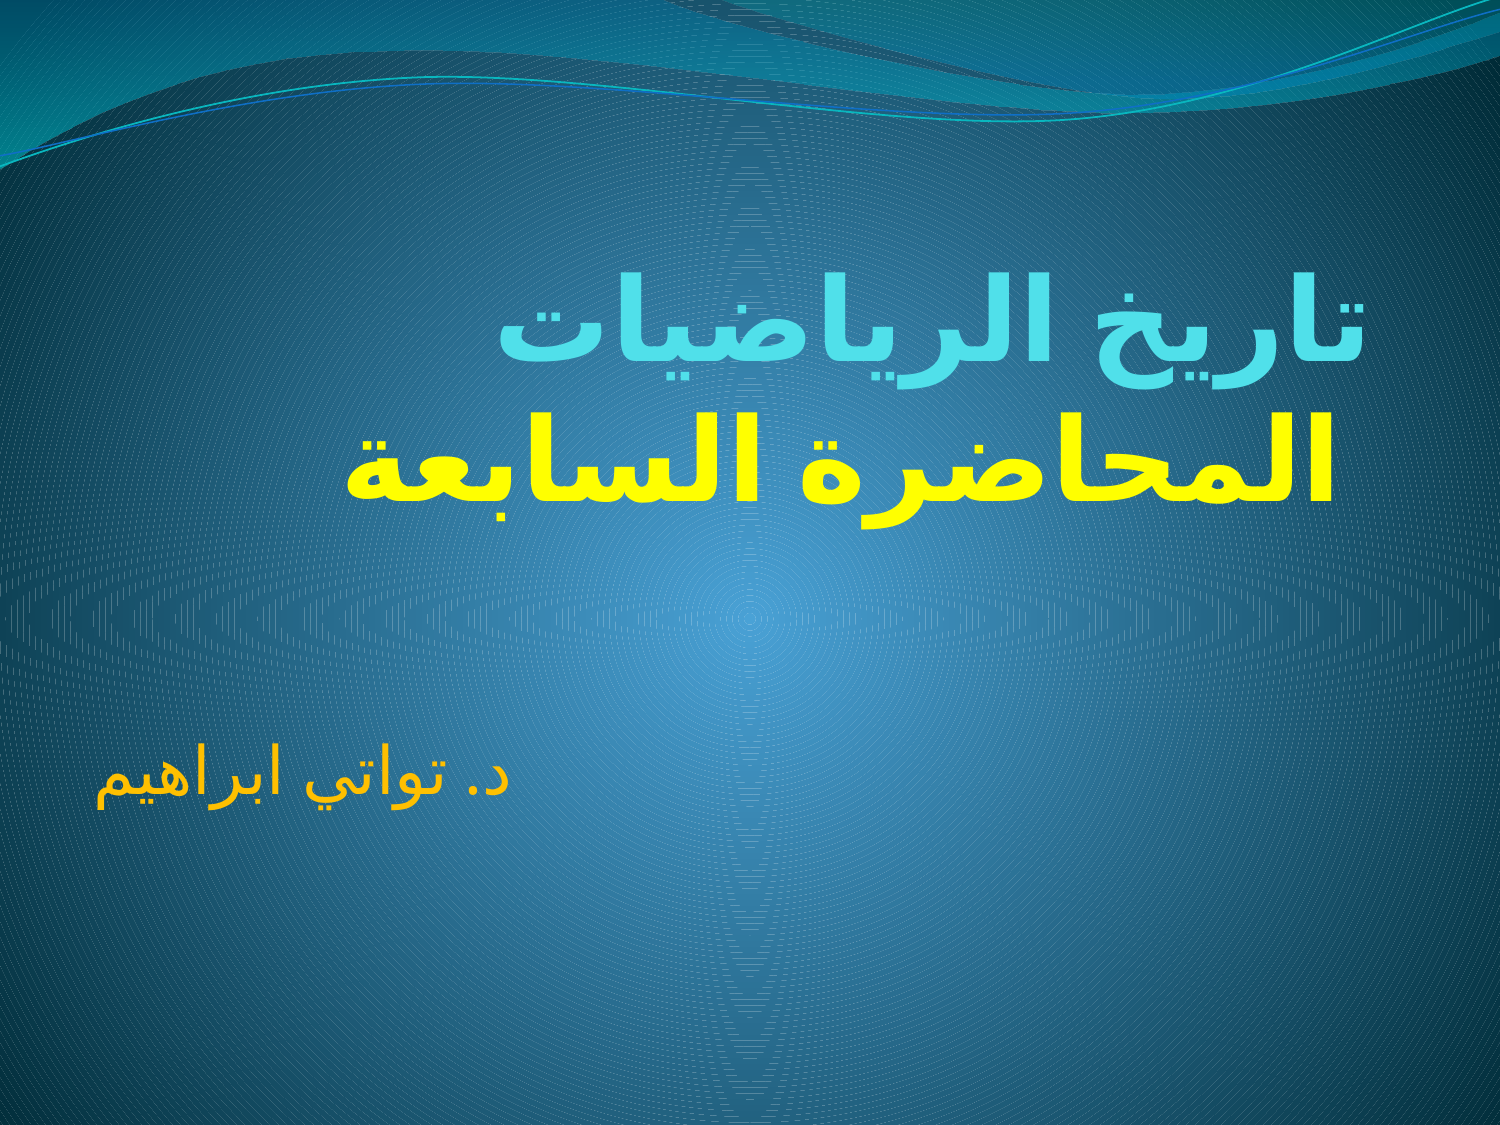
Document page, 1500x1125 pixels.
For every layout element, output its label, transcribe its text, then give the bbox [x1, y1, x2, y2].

title تاريخ الرياضيات المحاضرة السابعة [87, 224, 1376, 525]
subtitle د. تواتي ابراهيم [87, 529, 1376, 818]
